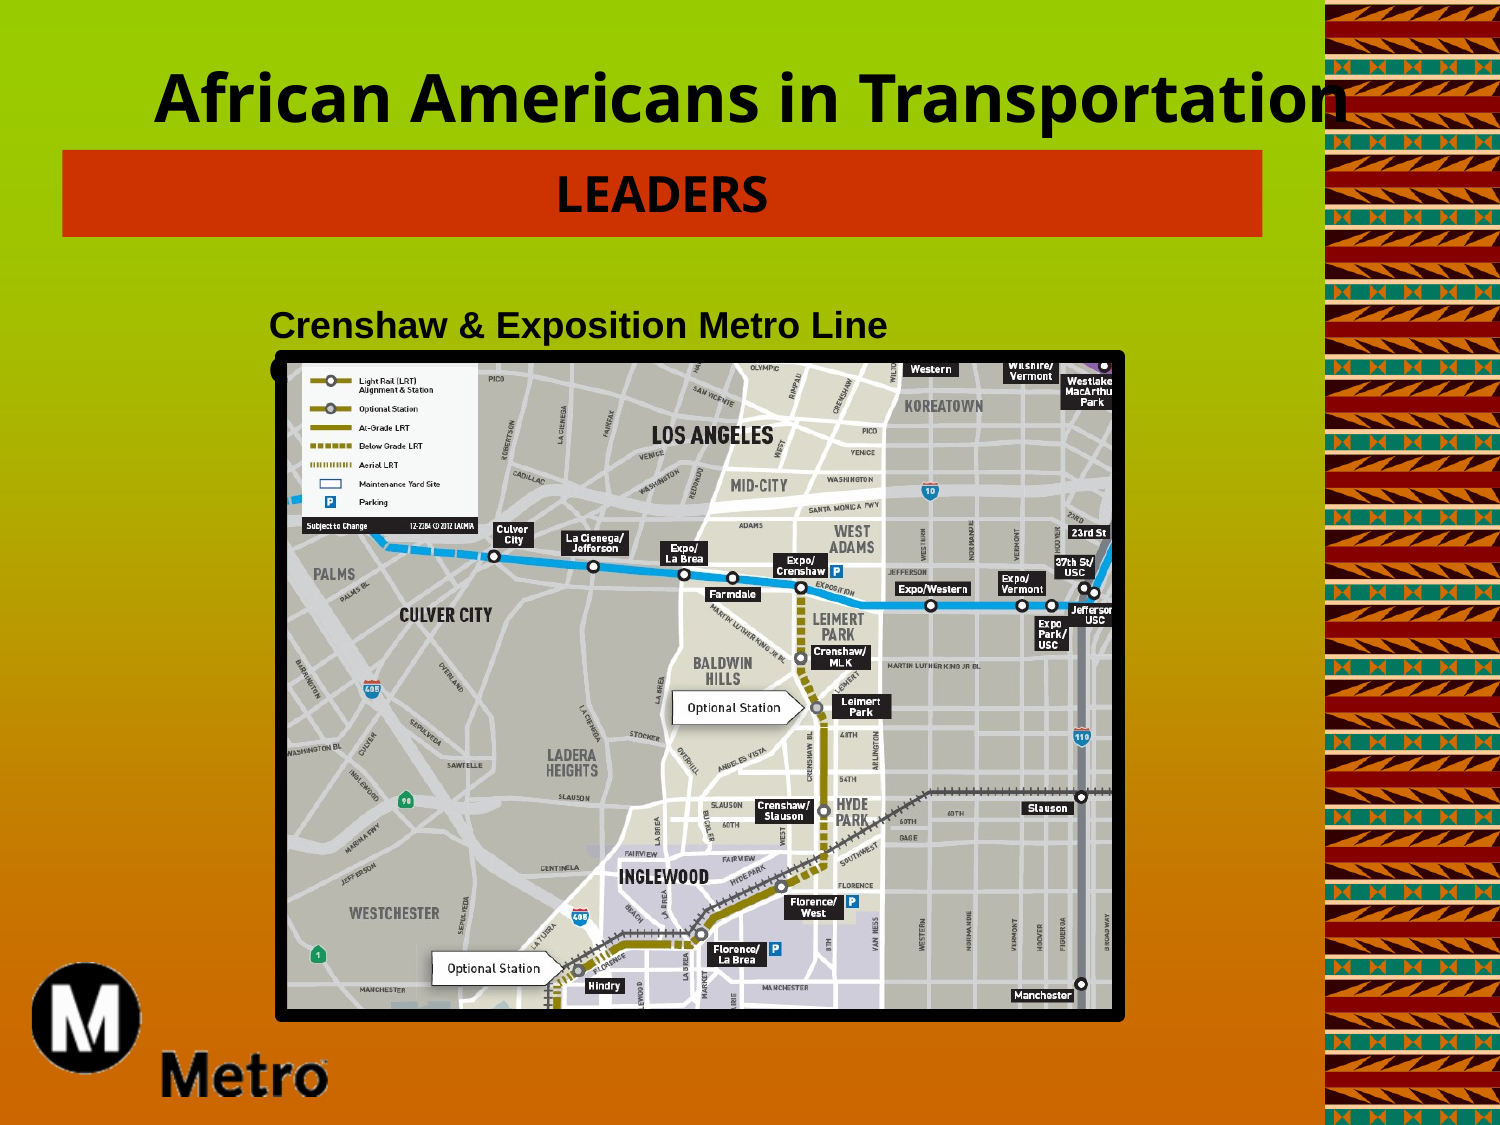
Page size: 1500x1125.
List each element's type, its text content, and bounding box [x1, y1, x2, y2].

text_box [31, 962, 328, 1097]
text_box [62, 149, 1263, 237]
text_box [281, 356, 1119, 1016]
picture [0, 0, 1500, 1125]
text_box LEADERS Crenshaw & Exposition Metro Line Construction [266, 162, 1134, 349]
title African Americans in Transportation [76, 40, 1423, 132]
